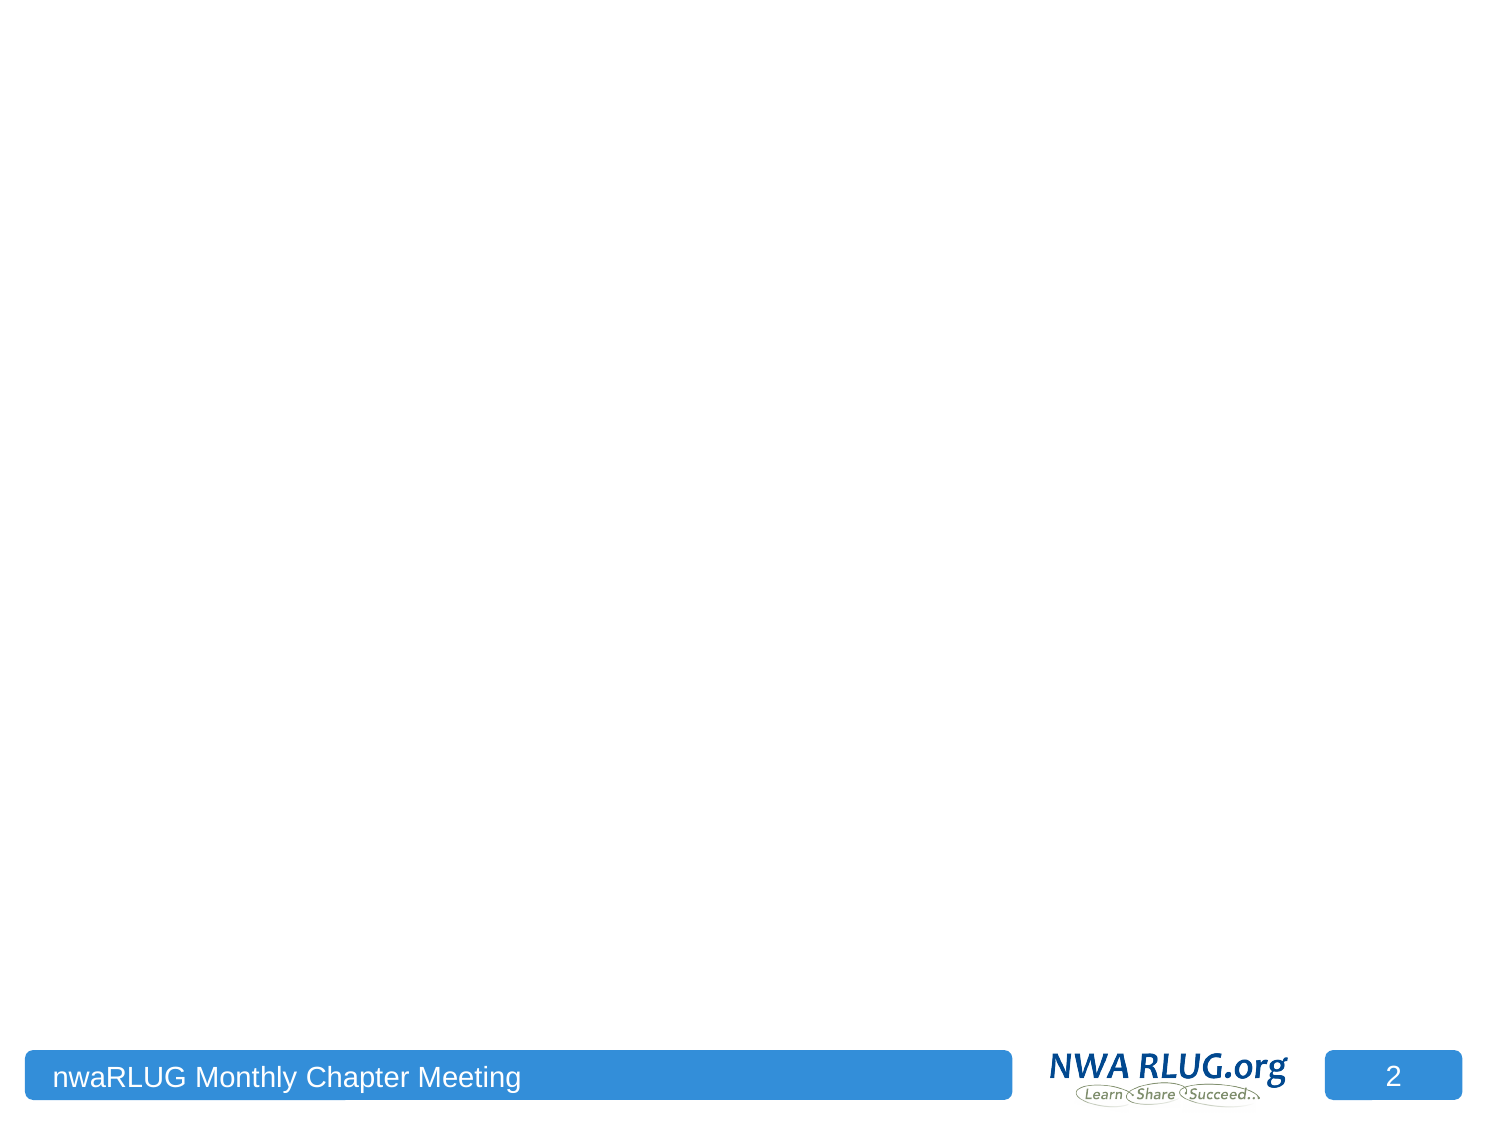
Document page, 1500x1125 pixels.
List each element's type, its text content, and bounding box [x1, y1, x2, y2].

picture [1050, 1053, 1288, 1113]
footer nwaRLUG Monthly Chapter Meeting [37, 1050, 638, 1100]
slide_number 2 [1337, 1050, 1450, 1100]
